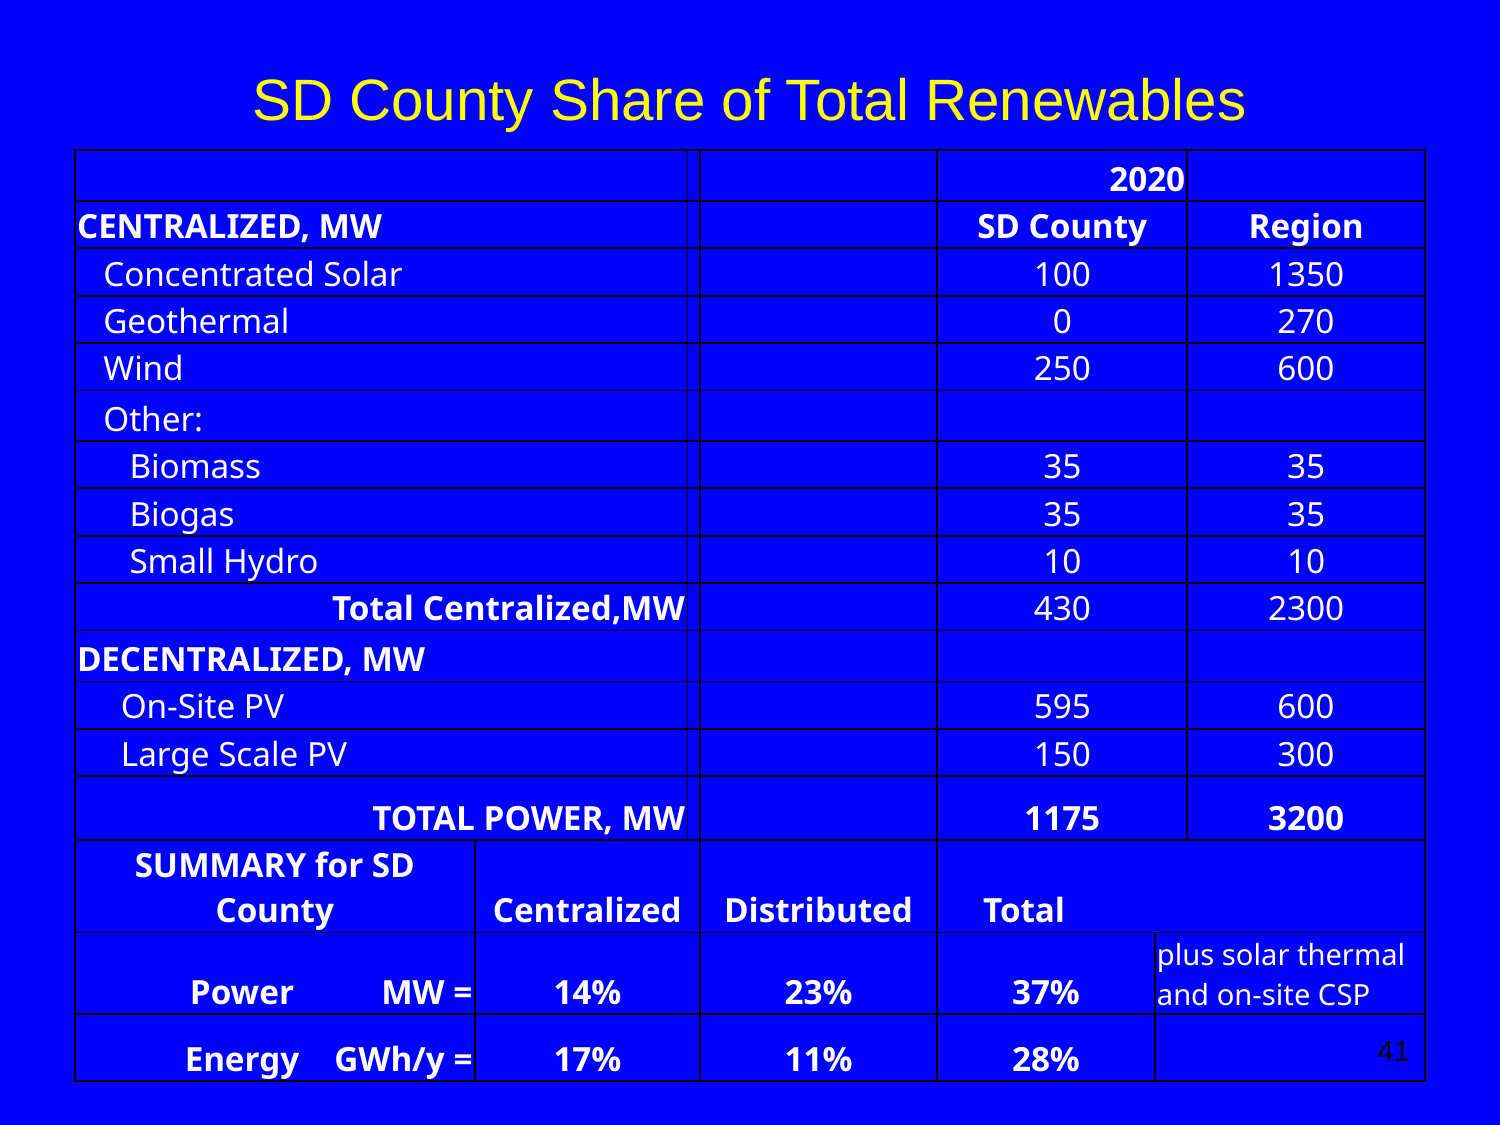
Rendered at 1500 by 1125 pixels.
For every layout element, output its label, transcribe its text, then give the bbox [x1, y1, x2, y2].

table_cell [688, 682, 699, 728]
table_cell 35 [1188, 489, 1424, 535]
table_cell 28% [938, 1015, 1154, 1080]
table_cell [1156, 1015, 1424, 1024]
table_cell 430 [938, 584, 1186, 630]
table_cell [688, 631, 699, 681]
table_cell Large Scale PV [76, 730, 687, 775]
table_cell 0 [938, 297, 1186, 342]
table_cell 23% [701, 933, 936, 1013]
table_cell 150 [938, 730, 1186, 775]
table_cell [701, 730, 936, 775]
table_cell [701, 391, 936, 440]
table_cell 250 [938, 344, 1186, 390]
table_cell 595 [938, 682, 1186, 728]
table_cell [701, 202, 936, 247]
table_cell 2300 [1188, 584, 1424, 630]
table_cell [1188, 631, 1424, 681]
table_cell [938, 391, 1186, 440]
table_cell [701, 344, 936, 390]
table_header [688, 151, 699, 200]
table_cell Biogas [76, 489, 687, 535]
table_cell 1350 [1188, 249, 1424, 295]
table_cell [688, 730, 699, 775]
table_cell [701, 297, 936, 342]
table_cell Biomass [76, 442, 687, 487]
table_cell plus solar thermal and on-site CSP [1156, 933, 1424, 1013]
table_cell 35 [938, 489, 1186, 535]
table_cell 1175 [938, 777, 1186, 839]
table_cell 37% [938, 933, 1154, 1013]
table_cell Concentrated Solar [76, 249, 687, 295]
table_cell 35 [938, 442, 1186, 487]
table_cell Region [1188, 202, 1424, 247]
table_cell [701, 631, 936, 681]
table_cell [688, 777, 699, 839]
table_cell CENTRALIZED, MW [76, 202, 687, 247]
table_cell [701, 489, 936, 535]
table_cell [688, 297, 699, 342]
table_cell 14% [476, 933, 699, 1013]
table_cell [701, 682, 936, 728]
table_cell On-Site PV [76, 682, 687, 728]
table_cell [701, 584, 936, 630]
table_cell [688, 537, 699, 582]
table_cell [1188, 391, 1424, 440]
table_header [76, 151, 687, 200]
table_cell [688, 442, 699, 487]
table_cell Wind [76, 344, 687, 390]
table_cell [688, 489, 699, 535]
table_cell 3200 [1188, 777, 1424, 839]
table_cell [688, 344, 699, 390]
table_cell SD County [938, 202, 1186, 247]
table_cell [701, 537, 936, 582]
table_cell [688, 249, 699, 295]
table_cell Geothermal [76, 297, 687, 342]
table_cell 270 [1188, 297, 1424, 342]
table_header 2020 [938, 151, 1186, 200]
table_cell Power MW = [76, 933, 474, 1013]
table_cell Centralized [476, 841, 699, 932]
table_cell Total Centralized,MW [76, 584, 687, 630]
table_cell 600 [1188, 344, 1424, 390]
table_cell 35 [1188, 442, 1424, 487]
table_cell Energy GWh/y = [76, 1015, 474, 1080]
table_header [1188, 151, 1424, 200]
table_cell 10 [938, 537, 1186, 582]
table_cell [701, 442, 936, 487]
table_cell TOTAL POWER, MW [76, 777, 687, 839]
table_header [701, 151, 936, 200]
table_cell 17% [476, 1015, 699, 1080]
table_cell [938, 631, 1186, 681]
table_cell [688, 584, 699, 630]
table_cell [688, 202, 699, 247]
table_cell Other: [76, 391, 687, 440]
table_cell SUMMARY for SD County [76, 841, 474, 932]
table_cell [701, 777, 936, 839]
title SD County Share of Total Renewables [75, 45, 1425, 149]
table_cell 100 [938, 249, 1186, 295]
table_cell 300 [1188, 730, 1424, 775]
table_cell 11% [701, 1015, 936, 1080]
table_cell 600 [1188, 682, 1424, 728]
table_cell [688, 391, 699, 440]
table_cell [701, 249, 936, 295]
table_cell Small Hydro [76, 537, 687, 582]
table_cell 10 [1188, 537, 1424, 582]
slide_number 41 [1074, 1024, 1426, 1103]
table_cell DECENTRALIZED, MW [76, 631, 687, 681]
table_cell Total [938, 841, 1424, 932]
table_cell Distributed [701, 841, 936, 932]
